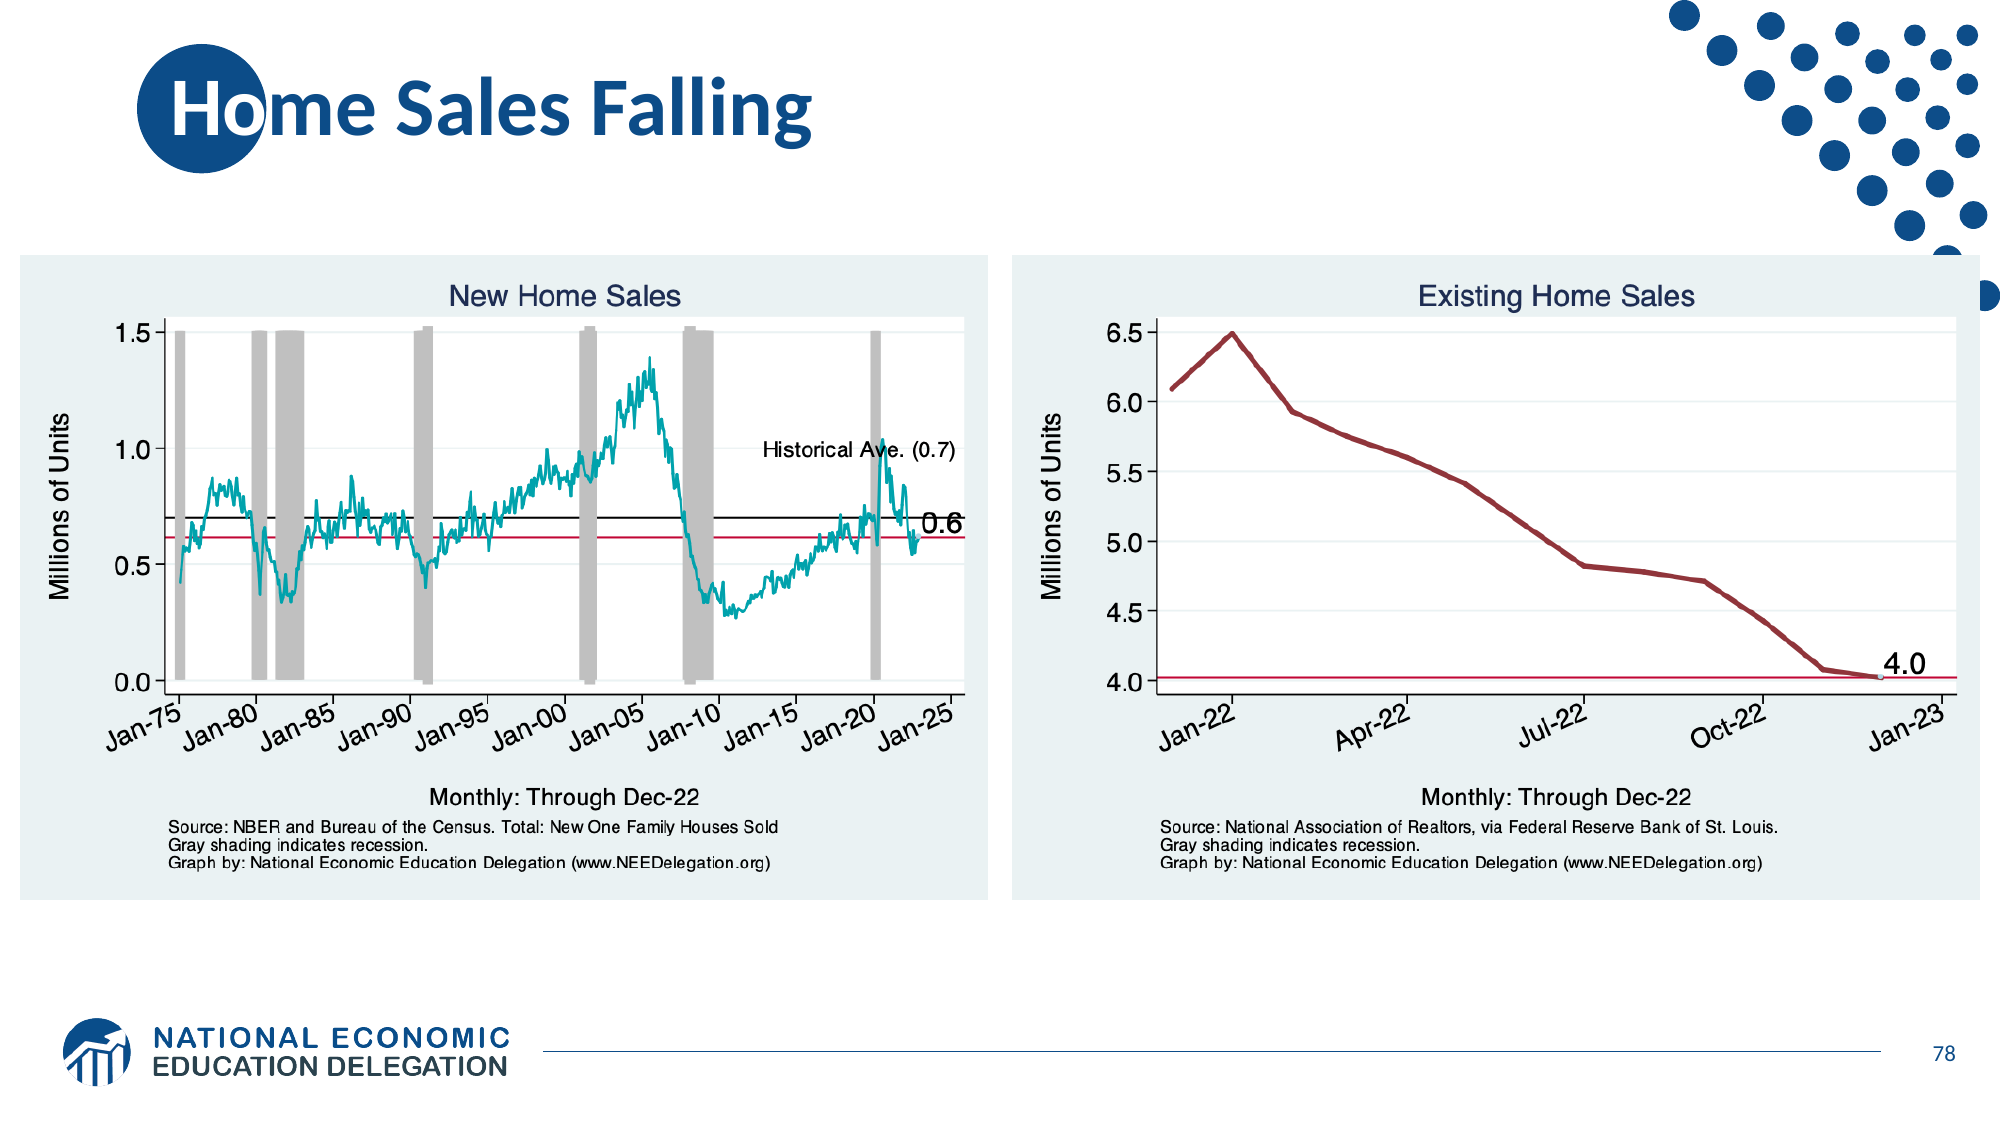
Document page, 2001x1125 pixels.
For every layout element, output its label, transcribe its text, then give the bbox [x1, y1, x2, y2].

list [20, 255, 988, 900]
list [1012, 255, 1980, 900]
title Home Sales Falling [155, 0, 1881, 218]
picture [55, 1013, 520, 1091]
slide_number 78 [1521, 1022, 1972, 1082]
